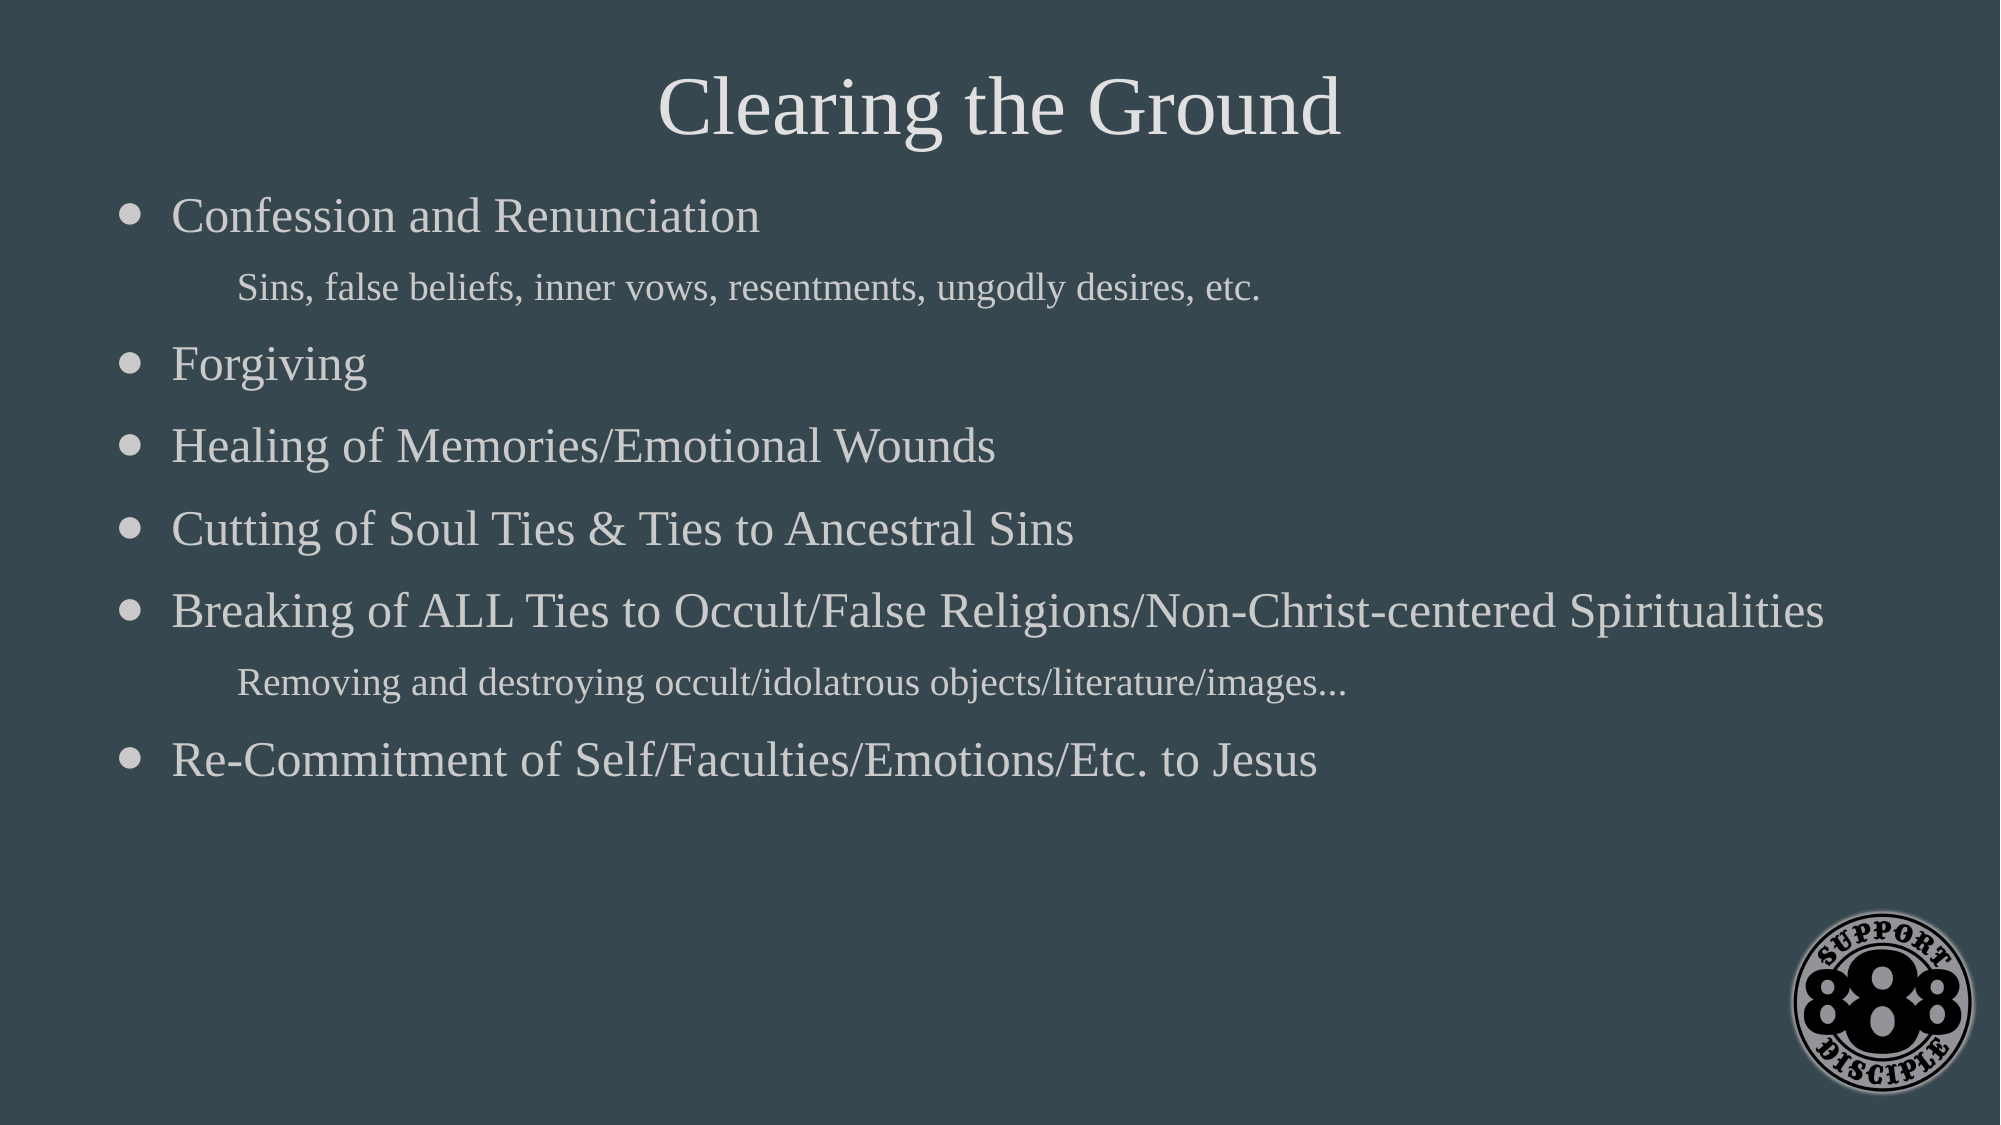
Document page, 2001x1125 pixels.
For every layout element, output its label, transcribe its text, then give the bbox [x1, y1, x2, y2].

picture [1773, 894, 1991, 1112]
list Confession and Renunciation Sins, false beliefs, inner vows, resentments, ungodly desires, etc. Forgiving Healing of Memories/Emotional Wounds Cutting of Soul Ties & Ties to Ancestral Sins Breaking of ALL Ties to Occult/False Religions/Non-Christ-centered Spiritualities Removing and destroying occult/idolatrous objects/literature/images... Re-Commitment of Self/Faculties/Emotions/Etc. to Jesus [99, 165, 1900, 1000]
title Clearing the Ground [99, 37, 1900, 165]
